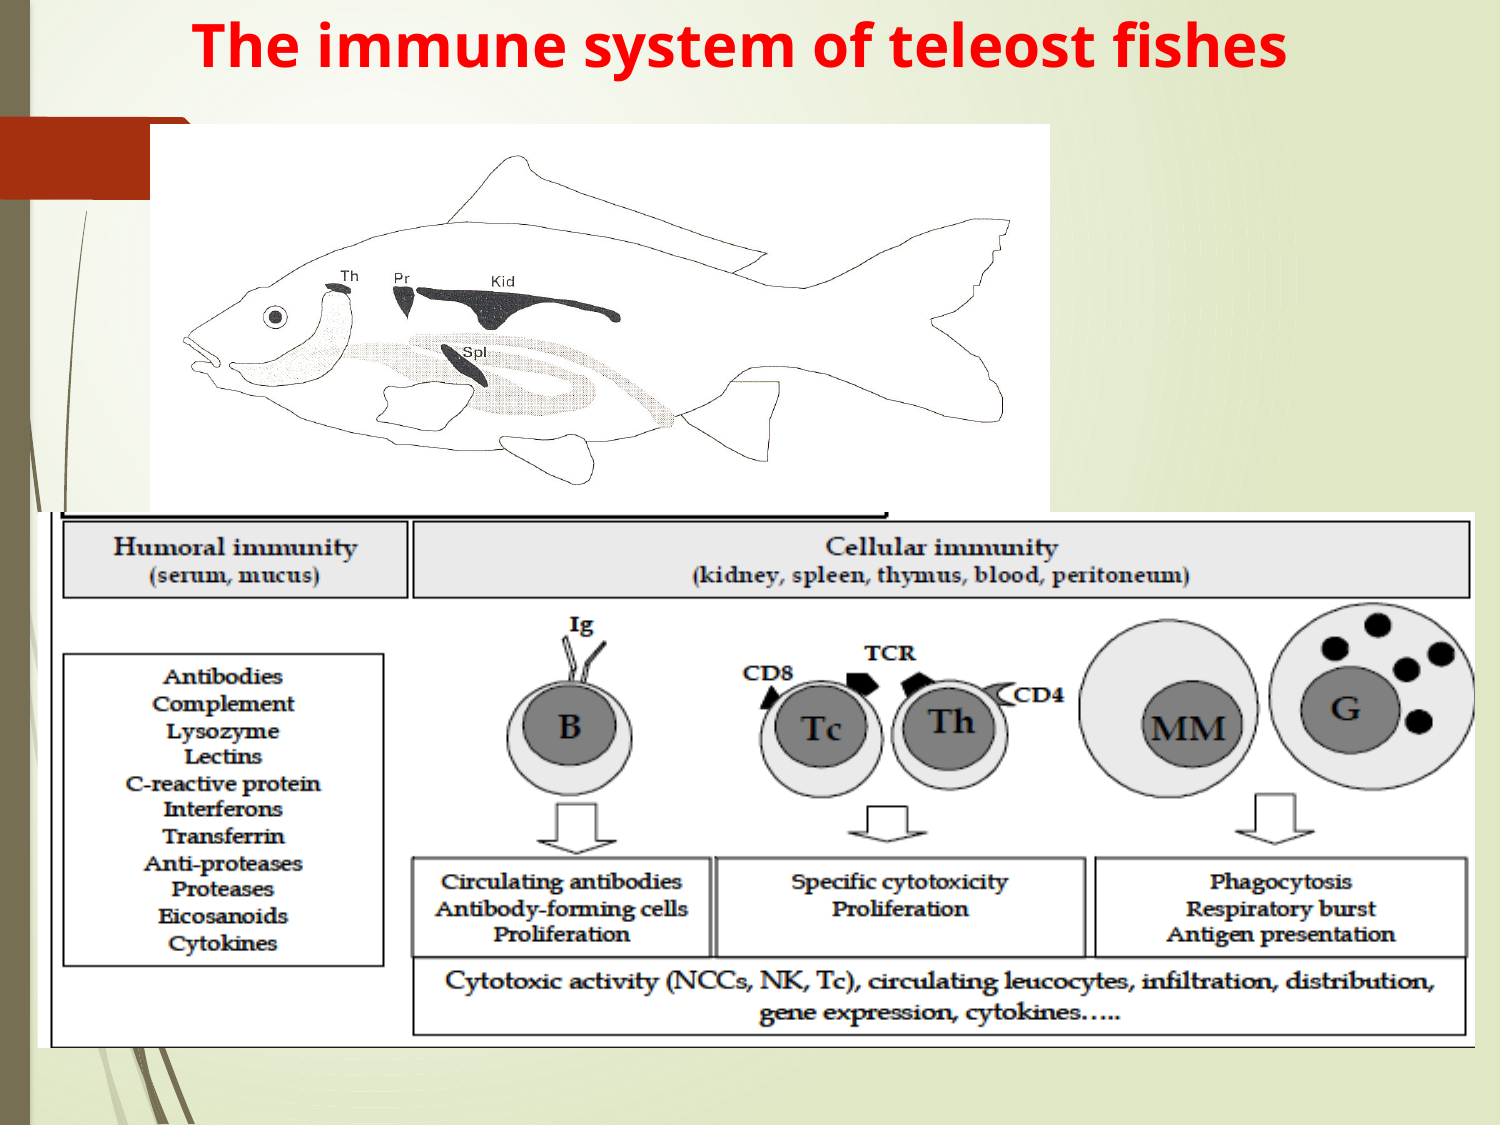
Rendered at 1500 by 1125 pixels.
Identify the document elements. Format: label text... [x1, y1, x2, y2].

title The immune system of teleost fishes [112, 0, 1369, 163]
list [37, 512, 1476, 1048]
picture [149, 124, 1051, 512]
